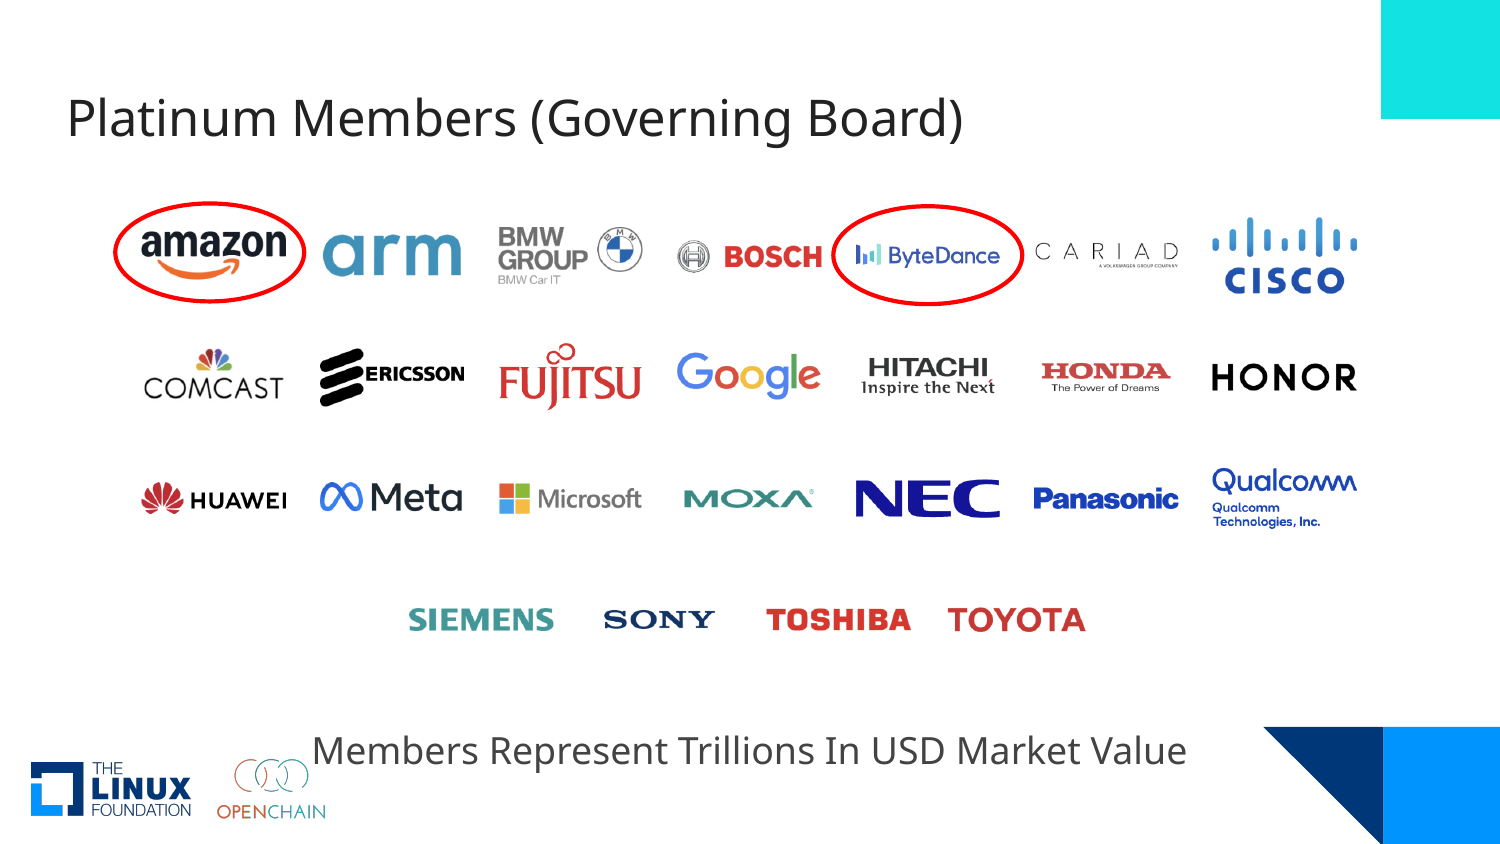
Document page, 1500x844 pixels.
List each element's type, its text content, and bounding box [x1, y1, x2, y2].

picture [136, 207, 1364, 637]
text_box [113, 222, 131, 283]
text_box [173, 201, 246, 205]
picture [31, 762, 191, 816]
picture [215, 757, 327, 821]
title Platinum Members (Governing Board) [51, 67, 1449, 167]
text_box Members Represent Trillions In USD Market Value [256, 709, 1244, 793]
